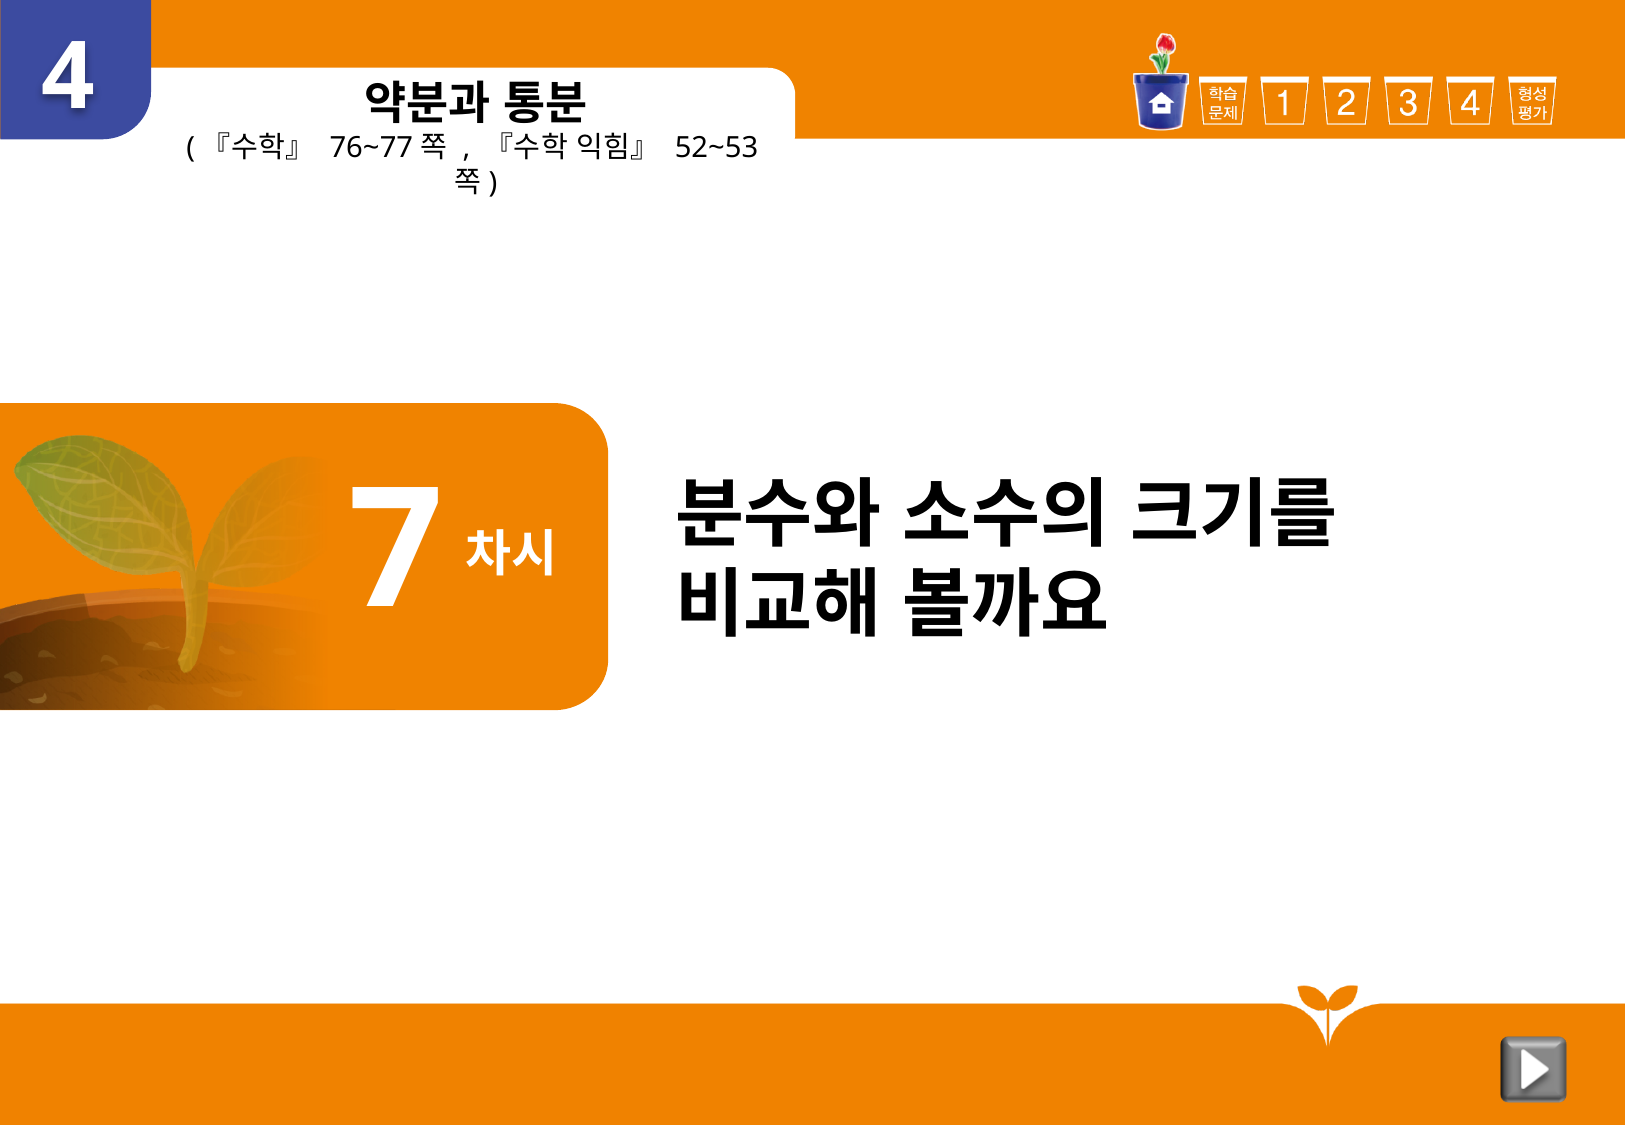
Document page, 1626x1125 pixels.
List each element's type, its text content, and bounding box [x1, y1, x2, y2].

picture [0, 985, 1625, 1125]
text_box 약분과 통분 (『수학』 76~77쪽 , 『수학 익힘』 52~53쪽) [151, 66, 801, 206]
text_box 4 [26, 6, 130, 135]
picture [0, 435, 397, 723]
picture [1109, 0, 1625, 151]
text_box 분수와 소수의 크기를 비교해 볼까요 [660, 458, 1404, 653]
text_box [333, 432, 586, 650]
